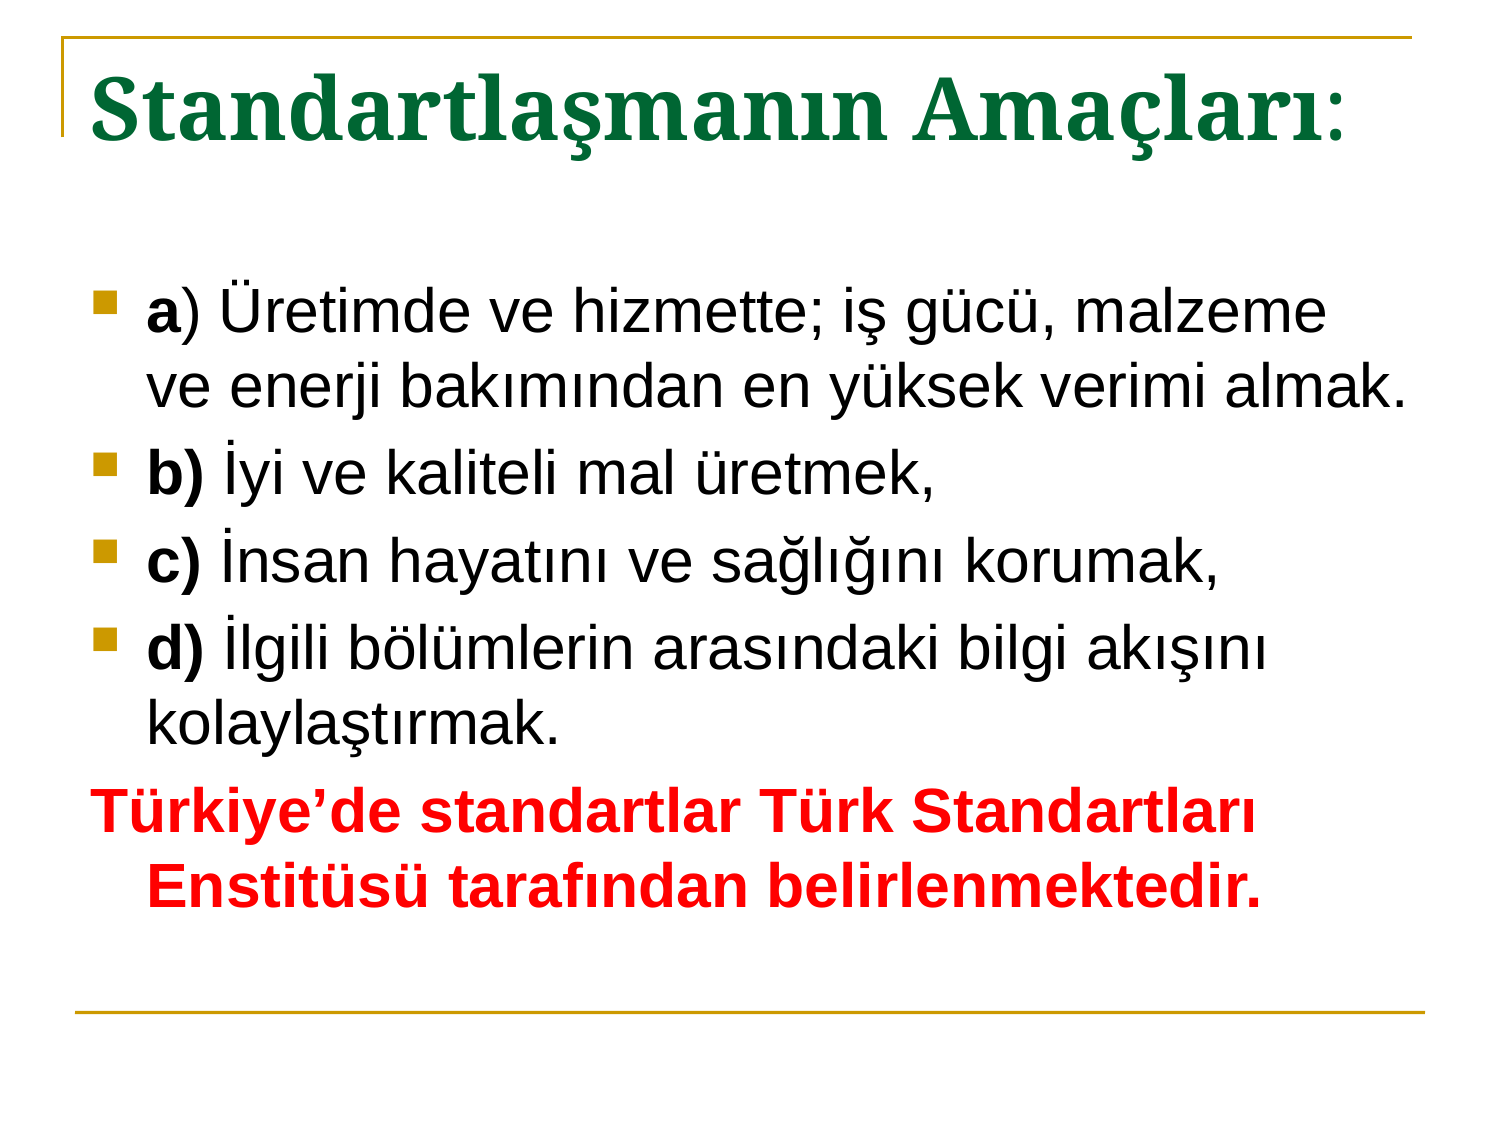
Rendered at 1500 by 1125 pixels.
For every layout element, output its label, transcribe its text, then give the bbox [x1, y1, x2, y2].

list a) Üretimde ve hizmette; iş gücü, malzeme ve enerji bakımından en yüksek verimi almak. b) İyi ve kaliteli mal üretmek, c) İnsan hayatını ve sağlığını korumak, d) İlgili bölümlerin arasındaki bilgi akışını kolaylaştırmak. Türkiye’de standartlar Türk Standartları Enstitüsü tarafından belirlenmektedir. [74, 262, 1426, 1006]
title Standartlaşmanın Amaçları: [74, 45, 1426, 233]
